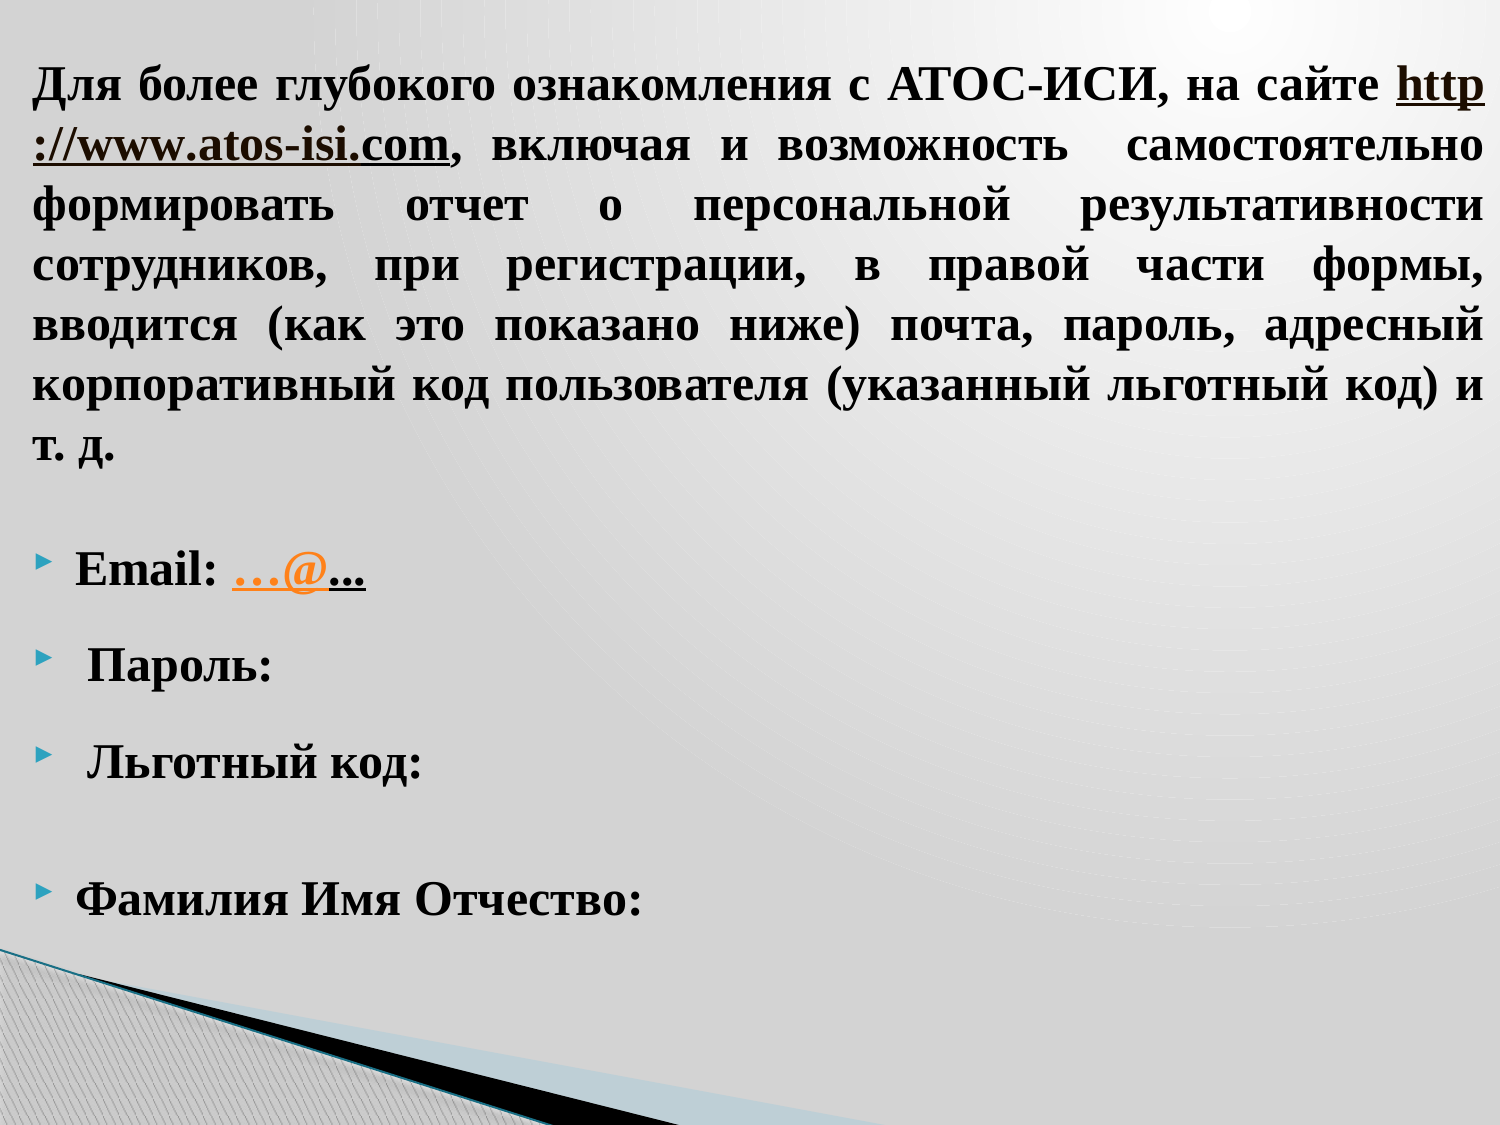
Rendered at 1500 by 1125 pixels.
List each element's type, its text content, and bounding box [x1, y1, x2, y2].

list Для более глубокого ознакомления с АТОС-ИСИ, на сайте http://www.atos-isi.com, включая и возможность самостоятельно формировать отчет о персональной результативности сотрудников, при регистрации, в правой части формы, вводится (как это показано ниже) почта, пароль, адресный корпоративный код пользователя (указанный льготный код) и т. д. Email: …@... Пароль: Льготный код: Фамилия Имя Отчество: [0, 42, 1500, 1035]
